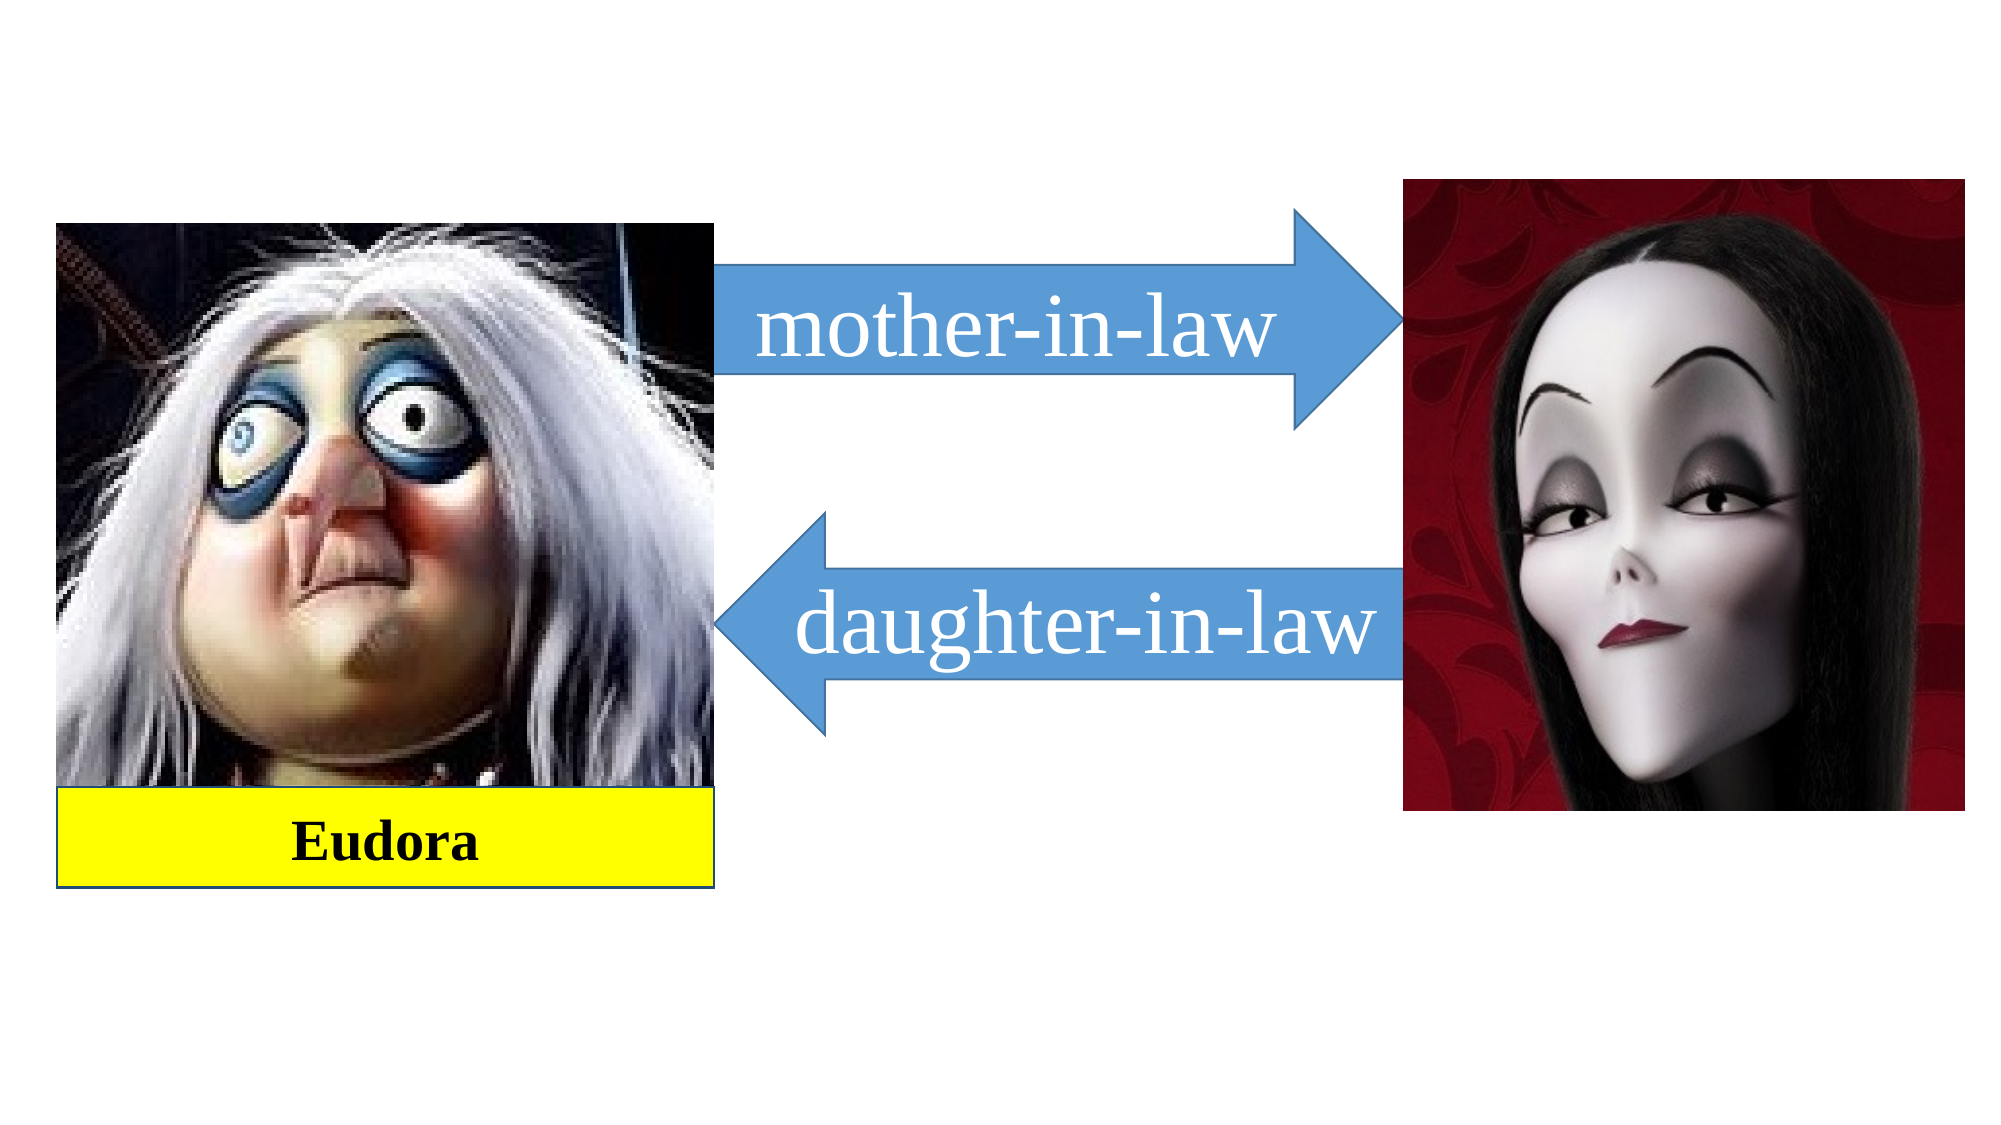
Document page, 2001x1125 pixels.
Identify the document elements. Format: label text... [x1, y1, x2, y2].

text_box daughter-in-law [714, 510, 1403, 738]
picture [1403, 179, 1965, 811]
picture [56, 223, 714, 804]
text_box mother-in-law [714, 207, 1403, 432]
text_box Eudora [56, 804, 714, 888]
